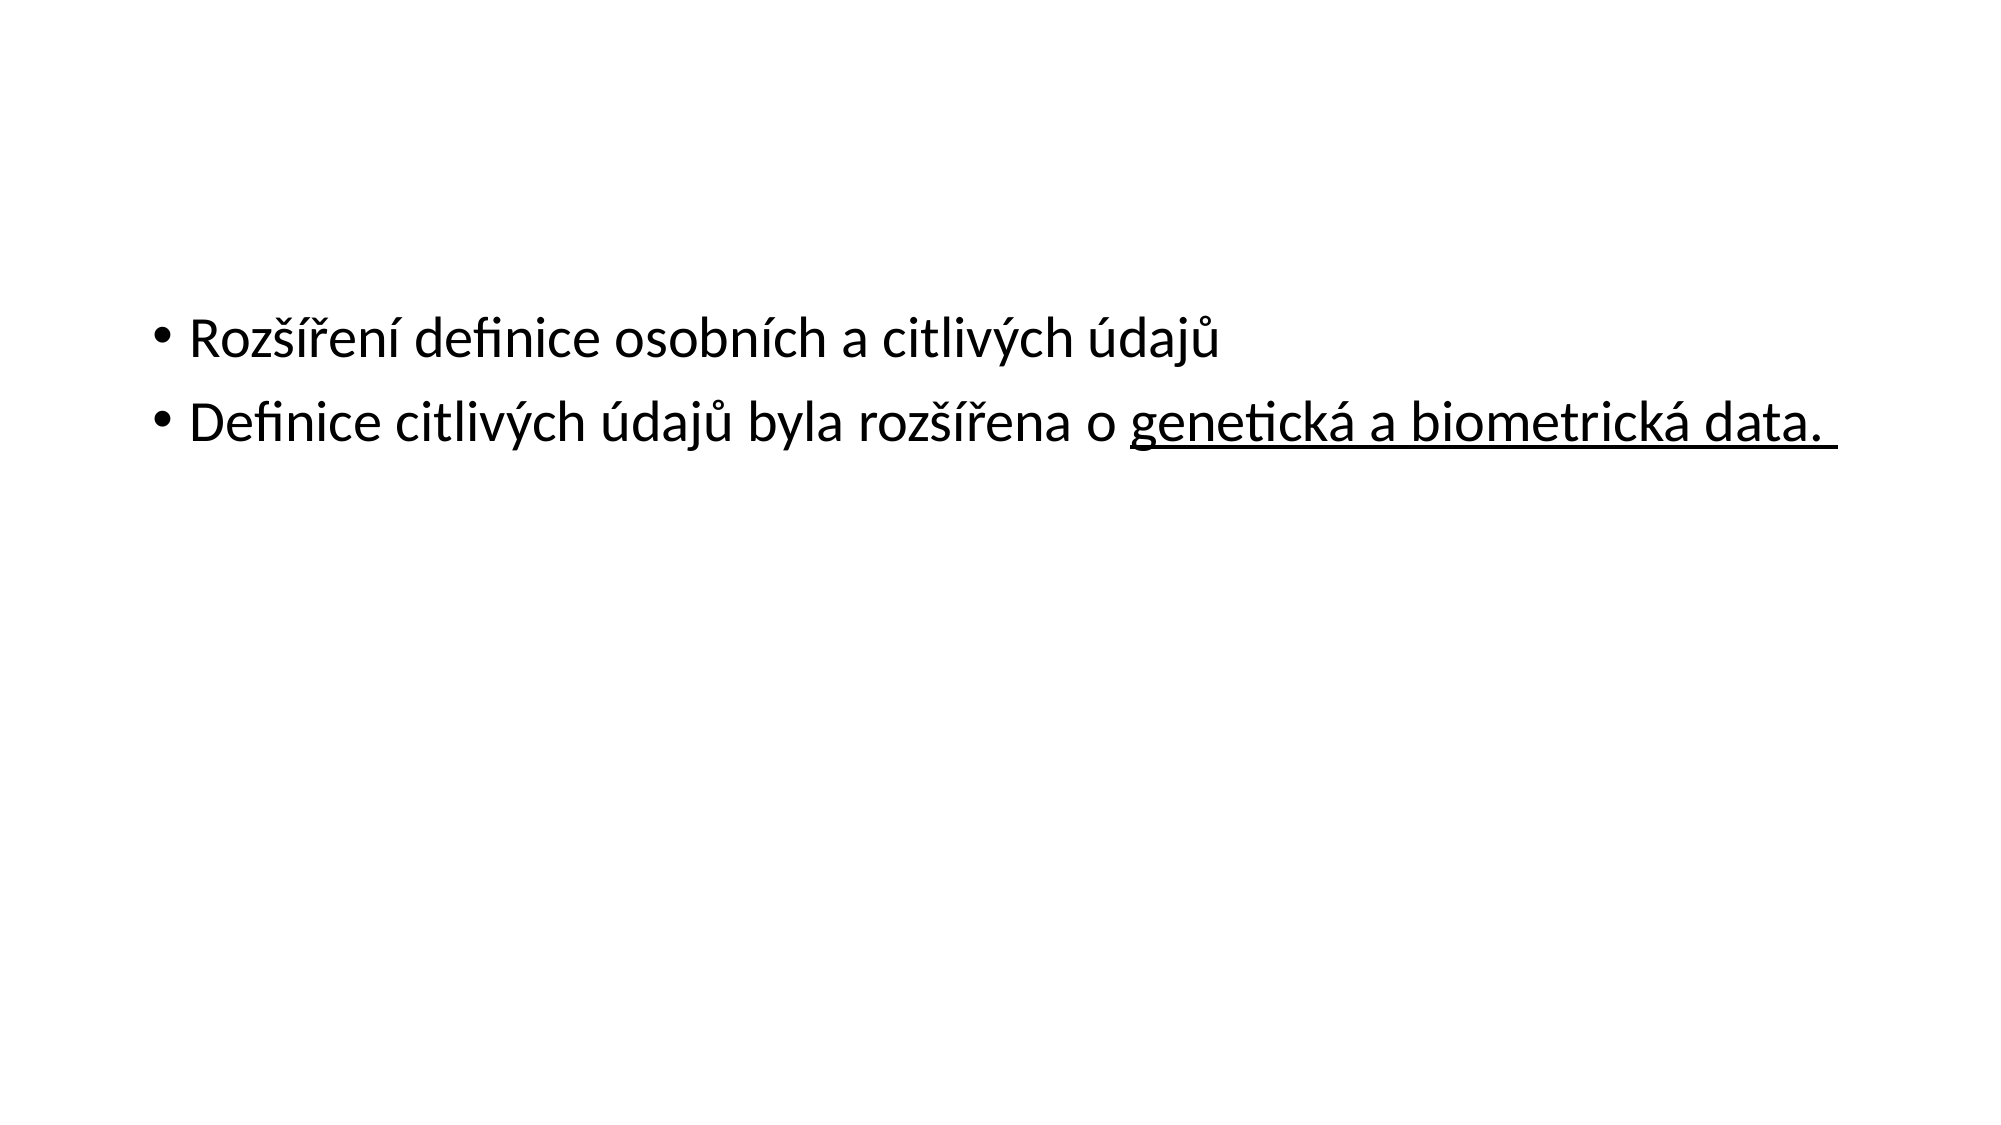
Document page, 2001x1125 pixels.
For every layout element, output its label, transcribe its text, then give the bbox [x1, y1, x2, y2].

list Rozšíření definice osobních a citlivých údajů Definice citlivých údajů byla rozšířena o genetická a biometrická data. [137, 299, 1863, 1014]
